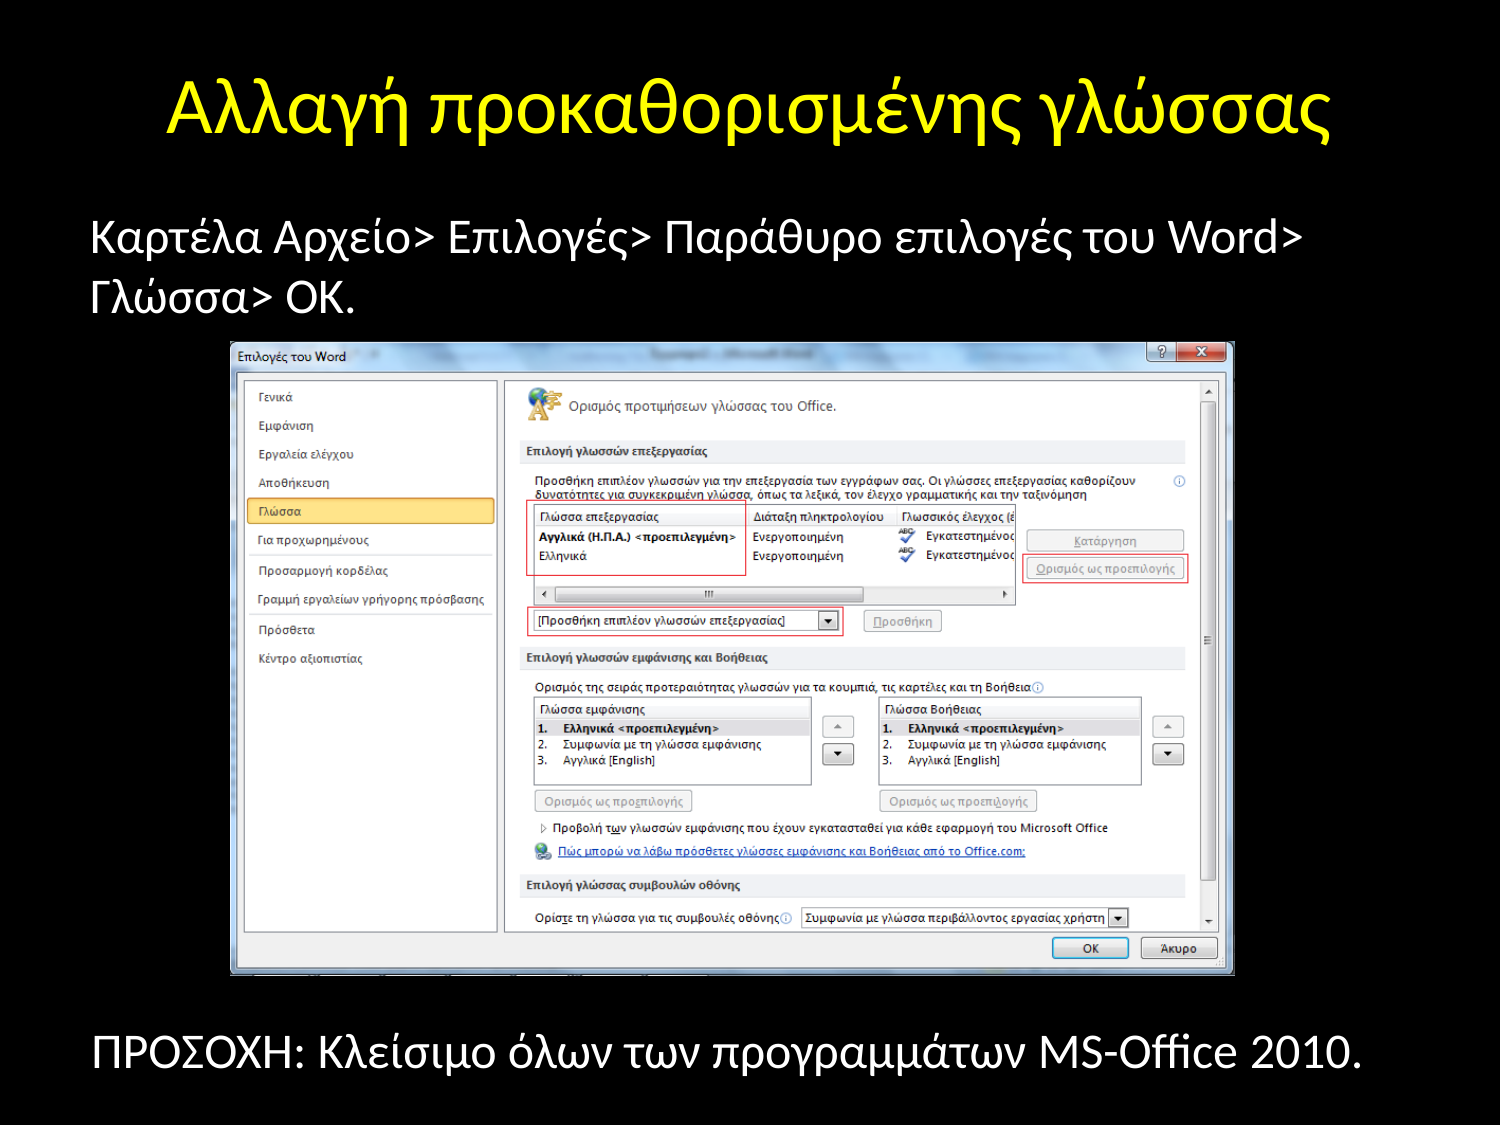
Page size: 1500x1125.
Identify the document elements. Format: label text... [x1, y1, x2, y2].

text_box ΠΡΟΣΟΧΗ: Κλείσιμο όλων των προγραμμάτων MS-Office 2010. [76, 1011, 1489, 1087]
picture [229, 341, 1235, 977]
title Αλλαγή προκαθορισμένης γλώσσας [75, 7, 1425, 195]
list Καρτέλα Αρχείο> Επιλογές> Παράθυρο επιλογές του Word> Γλώσσα> ΟΚ. [75, 196, 1425, 338]
